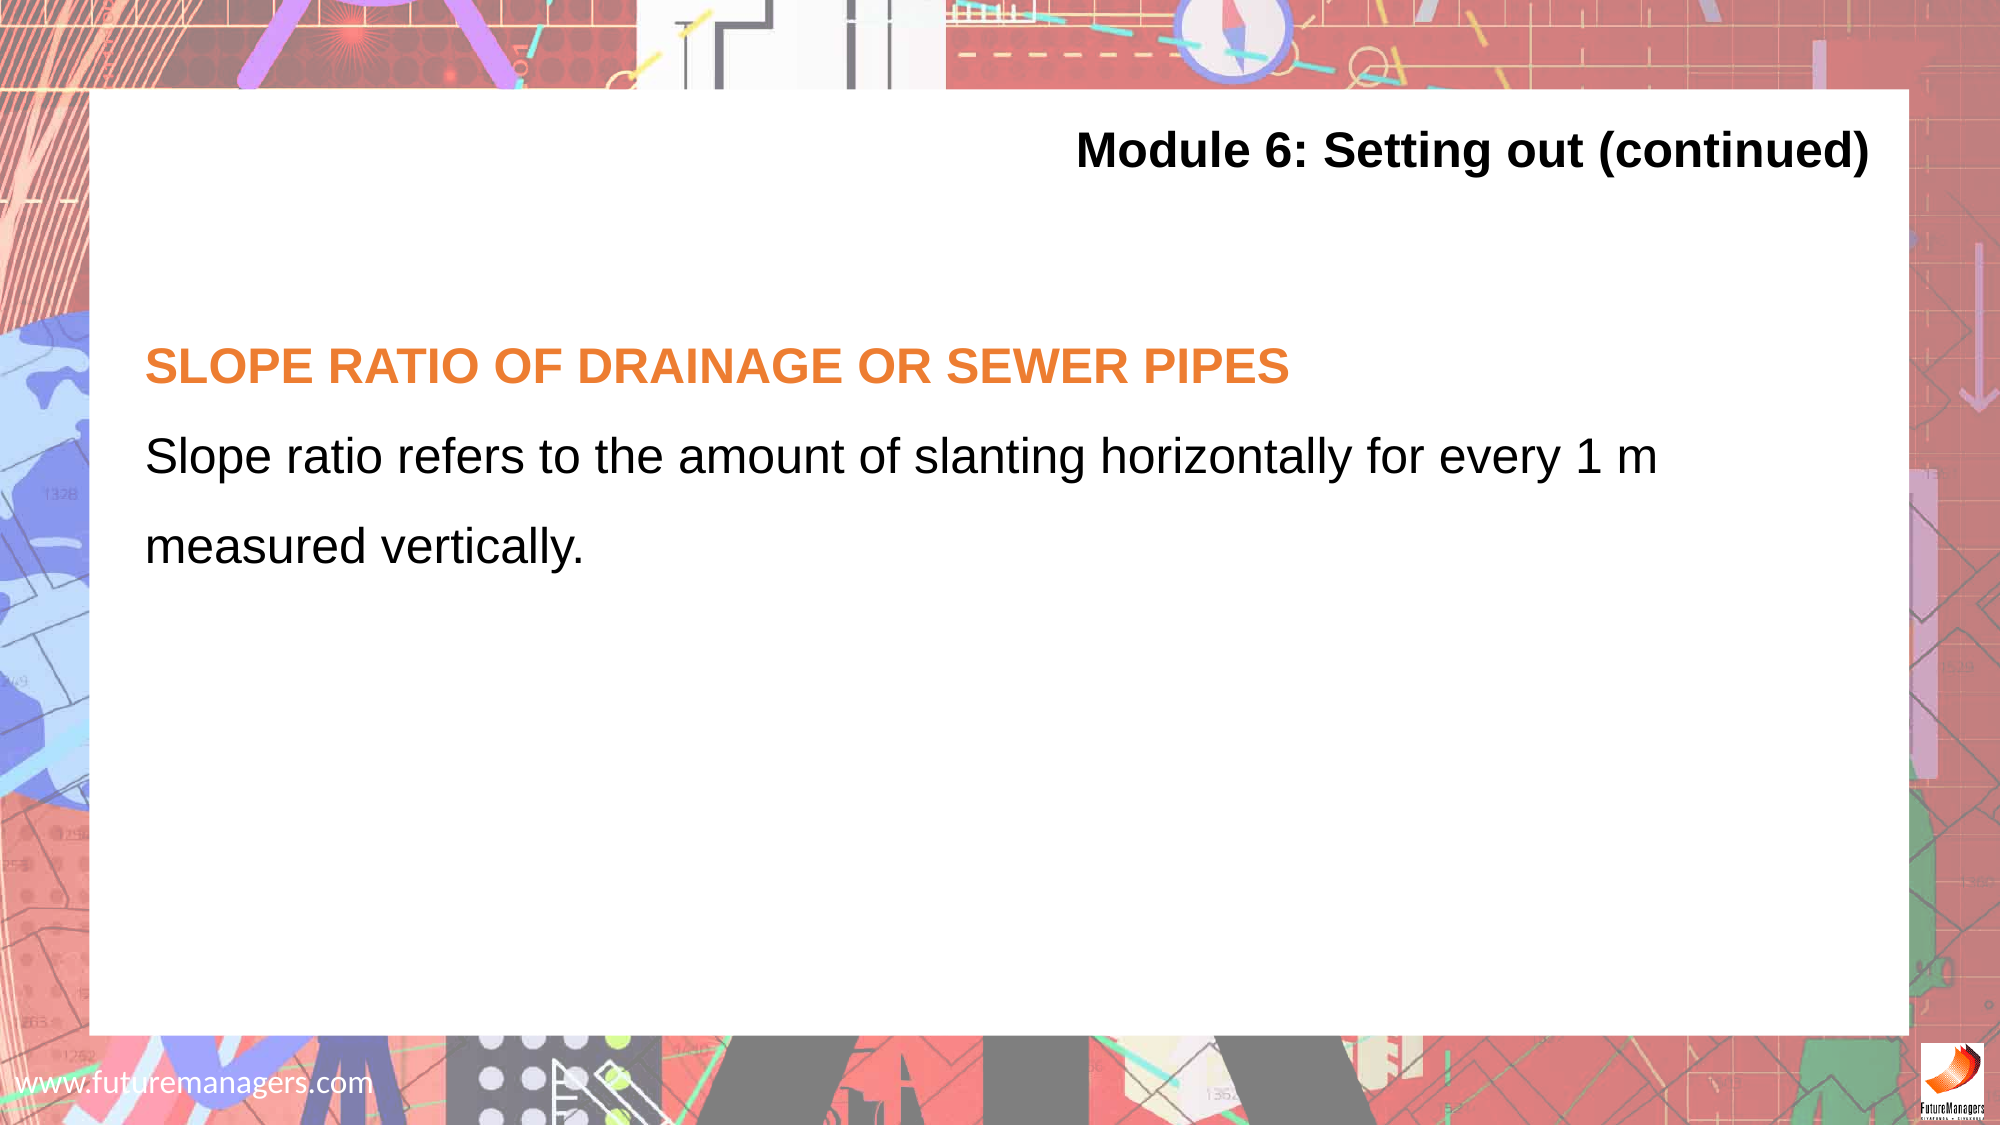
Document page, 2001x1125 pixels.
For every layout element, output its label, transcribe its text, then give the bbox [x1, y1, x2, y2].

text_box SLOPE RATIO OF DRAINAGE OR SEWER PIPES Slope ratio refers to the amount of slanting horizontally for every 1 m measured vertically. [130, 295, 1869, 581]
picture [1921, 1043, 1984, 1120]
text_box www.futuremanagers.com [0, 1052, 1447, 1108]
text_box Module 6: Setting out (continued) [109, 109, 1886, 185]
text_box [88, 88, 1910, 1037]
